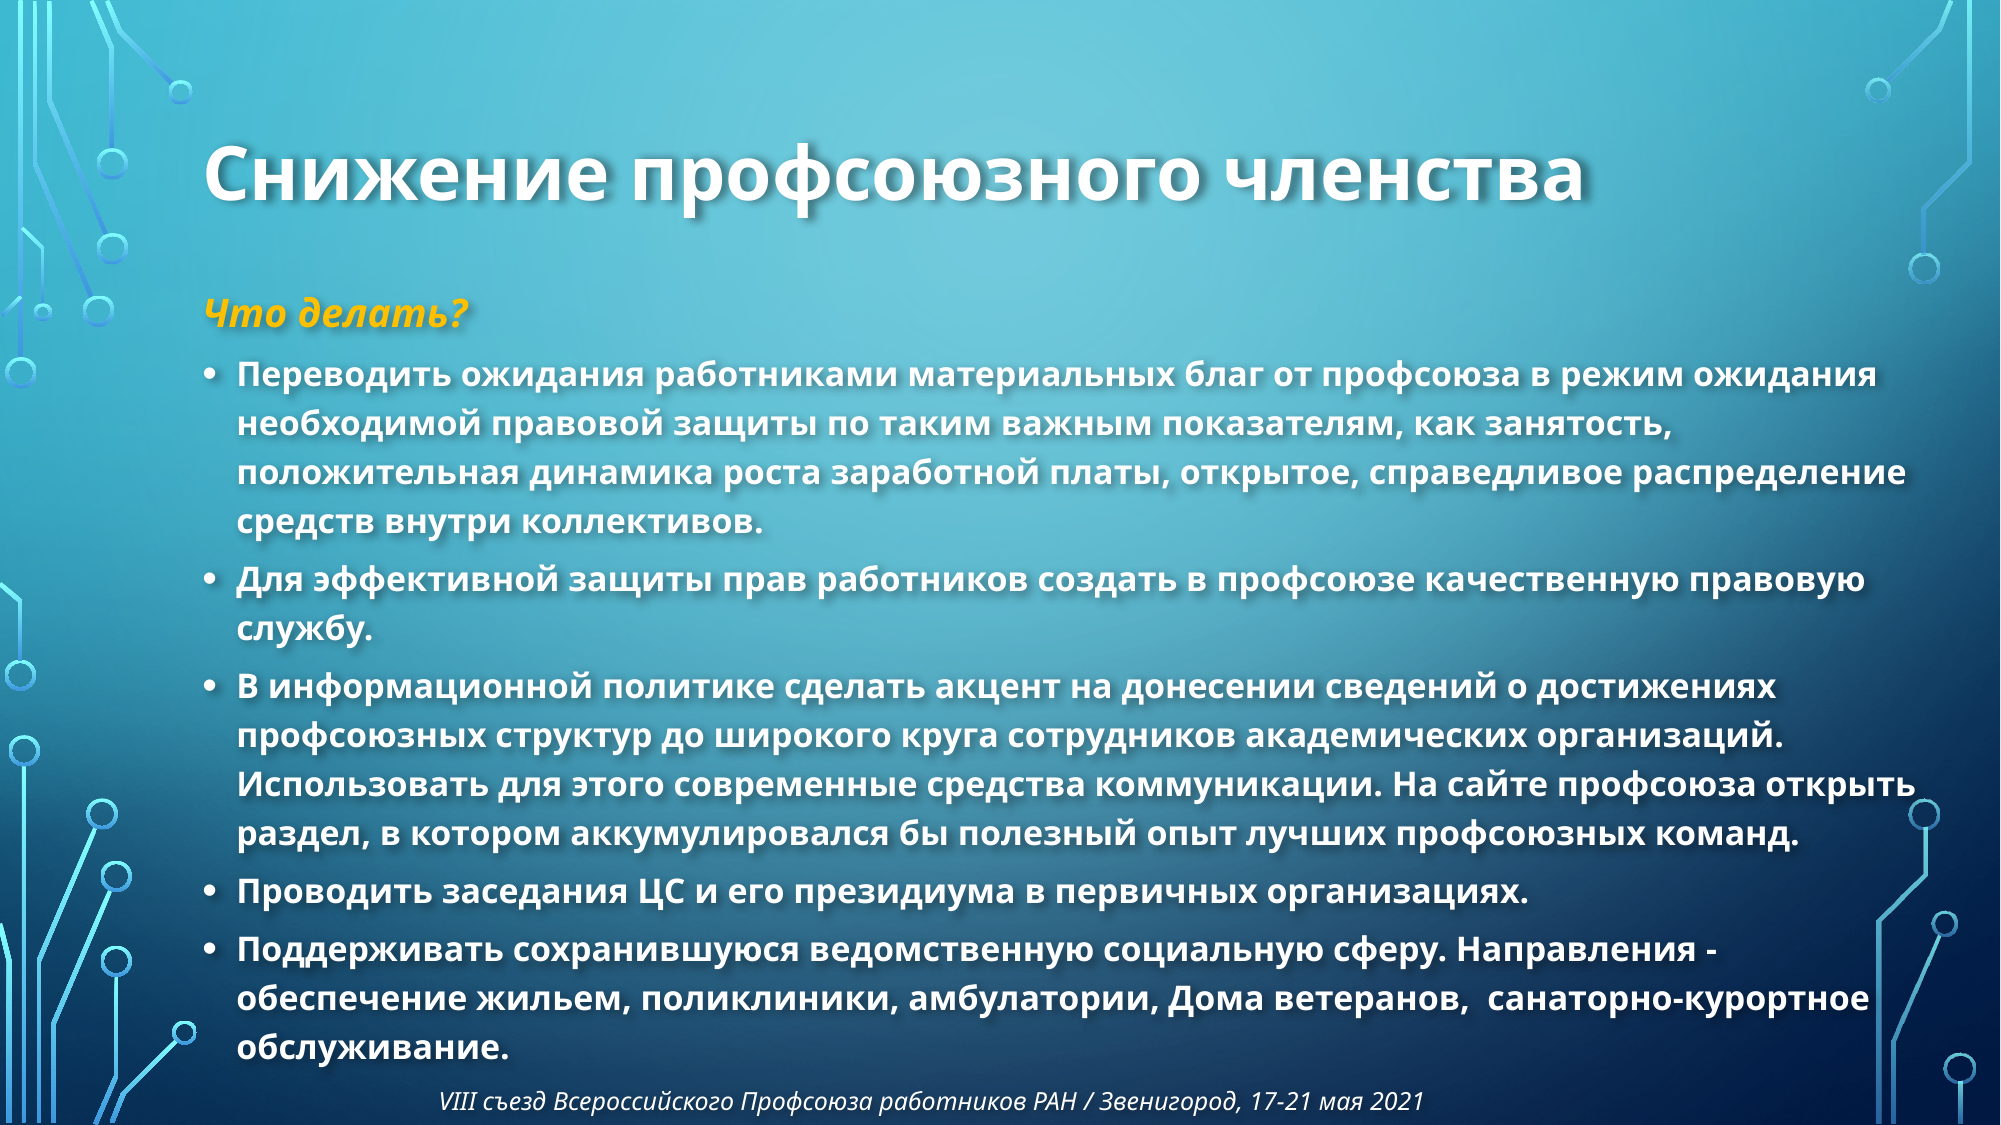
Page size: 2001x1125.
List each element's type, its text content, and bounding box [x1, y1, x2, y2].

list Что делать? Переводить ожидания работниками материальных благ от профсоюза в режим ожидания необходимой правовой защиты по таким важным показателям, как занятость, положительная динамика роста заработной платы, открытое, справедливое распределение средств внутри коллективов. Для эффективной защиты прав работников создать в профсоюзе качественную правовую службу. В информационной политике сделать акцент на донесении сведений о достижениях профсоюзных структур до широкого круга сотрудников академических организаций. Использовать для этого современные средства коммуникации. На сайте профсоюза открыть раздел, в котором аккумулировался бы полезный опыт лучших профсоюзных команд. Проводить заседания ЦС и его президиума в первичных организациях. Поддерживать сохранившуюся ведомственную социальную сферу. Направления - обеспечение жильем, поликлиники, амбулатории, Дома ветеранов, санаторно-курортное обслуживание. [187, 271, 1949, 1125]
title Снижение профсоюзного членства [187, 101, 1813, 251]
text_box VIII съезд Всероссийского Профсоюза работников РАН / Звенигород, 17-21 мая 2021 [423, 1078, 1542, 1125]
